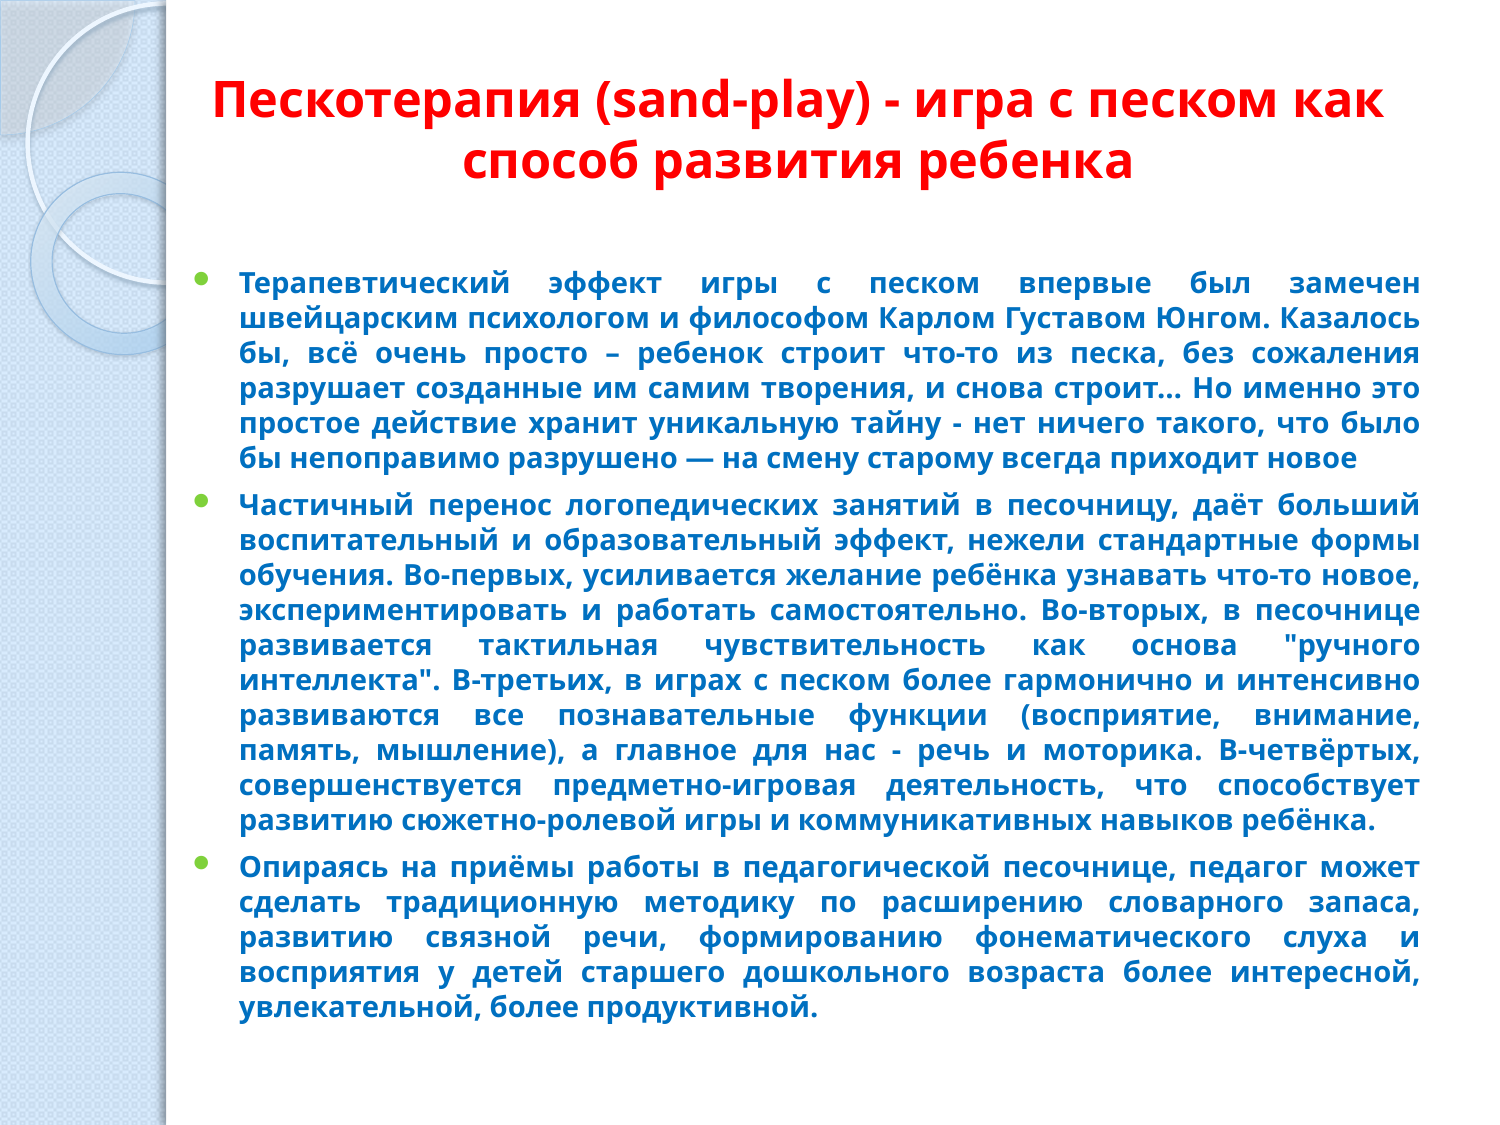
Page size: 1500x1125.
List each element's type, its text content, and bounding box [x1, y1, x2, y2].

list Терапевтический эффект игры с песком впервые был замечен швейцарским психологом и философом Карлом Густавом Юнгом. Казалось бы, всё очень просто – ребенок строит что-то из песка, без сожаления разрушает созданные им самим творения, и снова строит… Но именно это простое действие хранит уникальную тайну - нет ничего такого, что было бы непоправимо разрушено — на смену старому всегда приходит новое Частичный перенос логопедических занятий в песочницу, даёт больший воспитательный и образовательный эффект, нежели стандартные формы обучения. Во-первых, усиливается желание ребёнка узнавать что-то новое, экспериментировать и работать самостоятельно. Во-вторых, в песочнице развивается тактильная чувствительность как основа "ручного интеллекта". В-третьих, в играх с песком более гармонично и интенсивно развиваются все познавательные функции (восприятие, внимание, память, мышление), а главное для нас - речь и моторика. В-четвёртых, совершенствуется предметно-игровая деятельность, что способствует развитию сюжетно-ролевой игры и коммуникативных навыков ребёнка. Опираясь на приёмы работы в педагогической песочнице, педагог может сделать традиционную методику по расширению словарного запаса, развитию связной речи, формированию фонематического слуха и восприятия у детей старшего дошкольного возраста более интересной, увлекательной, более продуктивной. [164, 256, 1437, 1066]
title Пескотерапия (sand-play) - игра с песком как способ развития ребенка [187, 58, 1409, 256]
